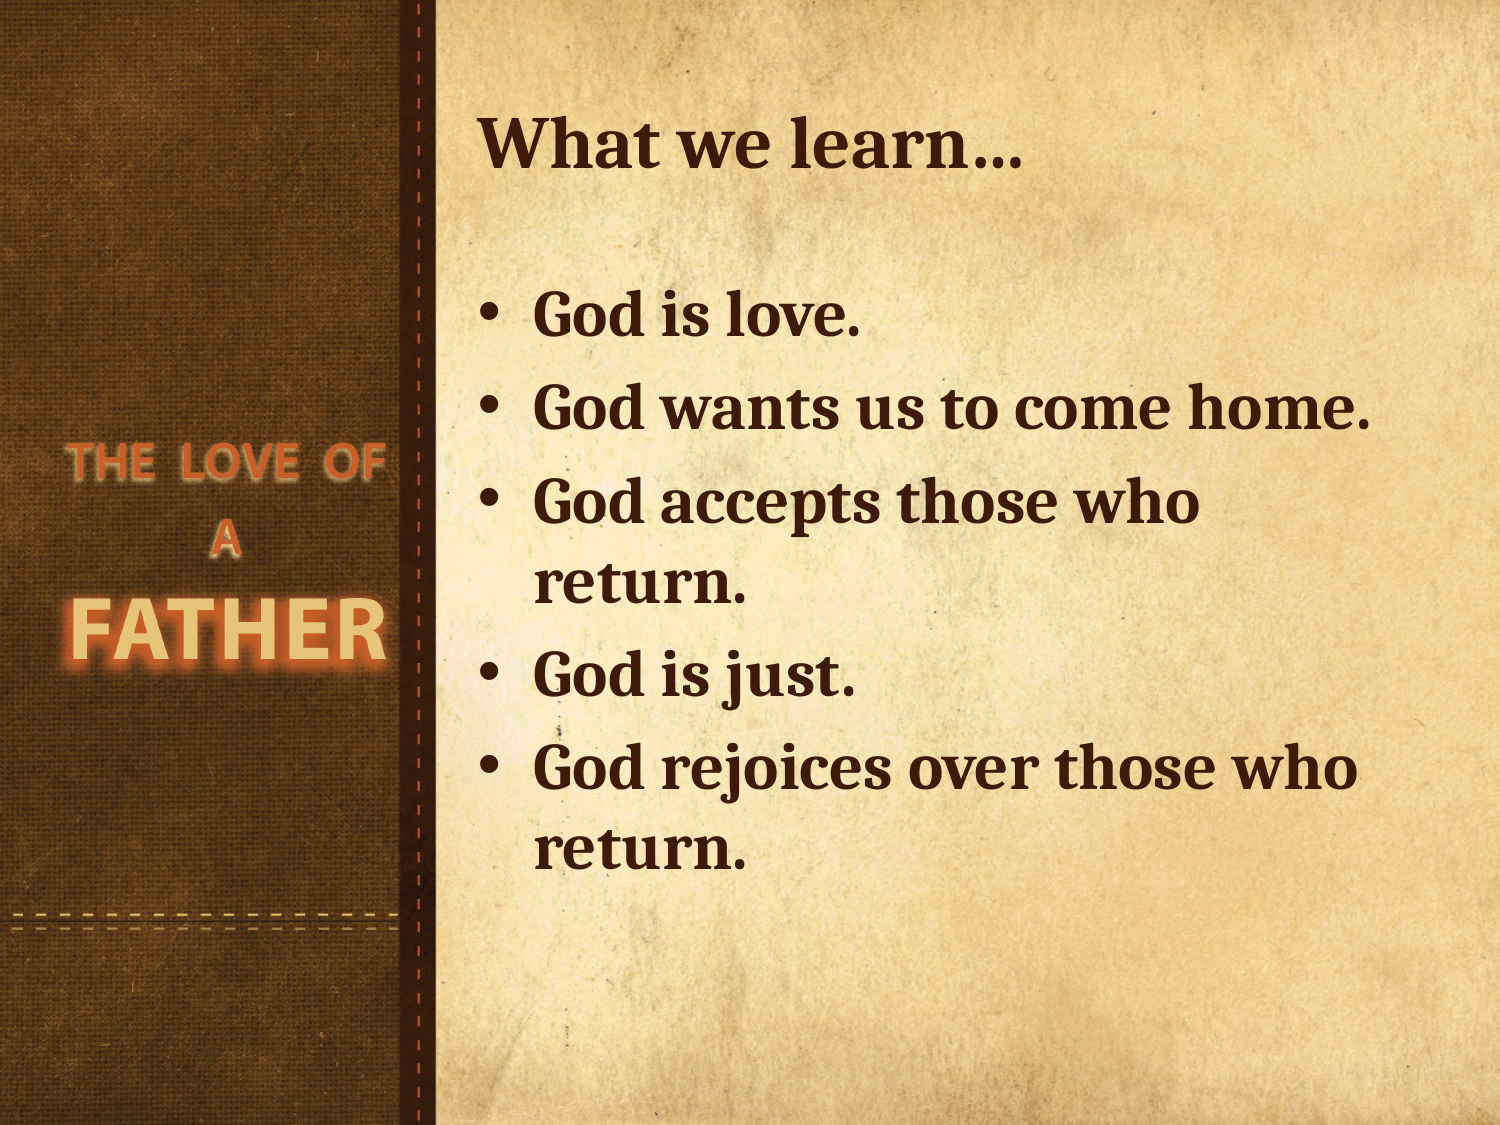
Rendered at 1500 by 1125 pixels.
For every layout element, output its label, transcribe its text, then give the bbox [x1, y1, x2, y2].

title What we learn… [462, 45, 1425, 233]
picture [0, 0, 1500, 1125]
list God is love. God wants us to come home. God accepts those who return. God is just. God rejoices over those who return. [462, 262, 1425, 1005]
